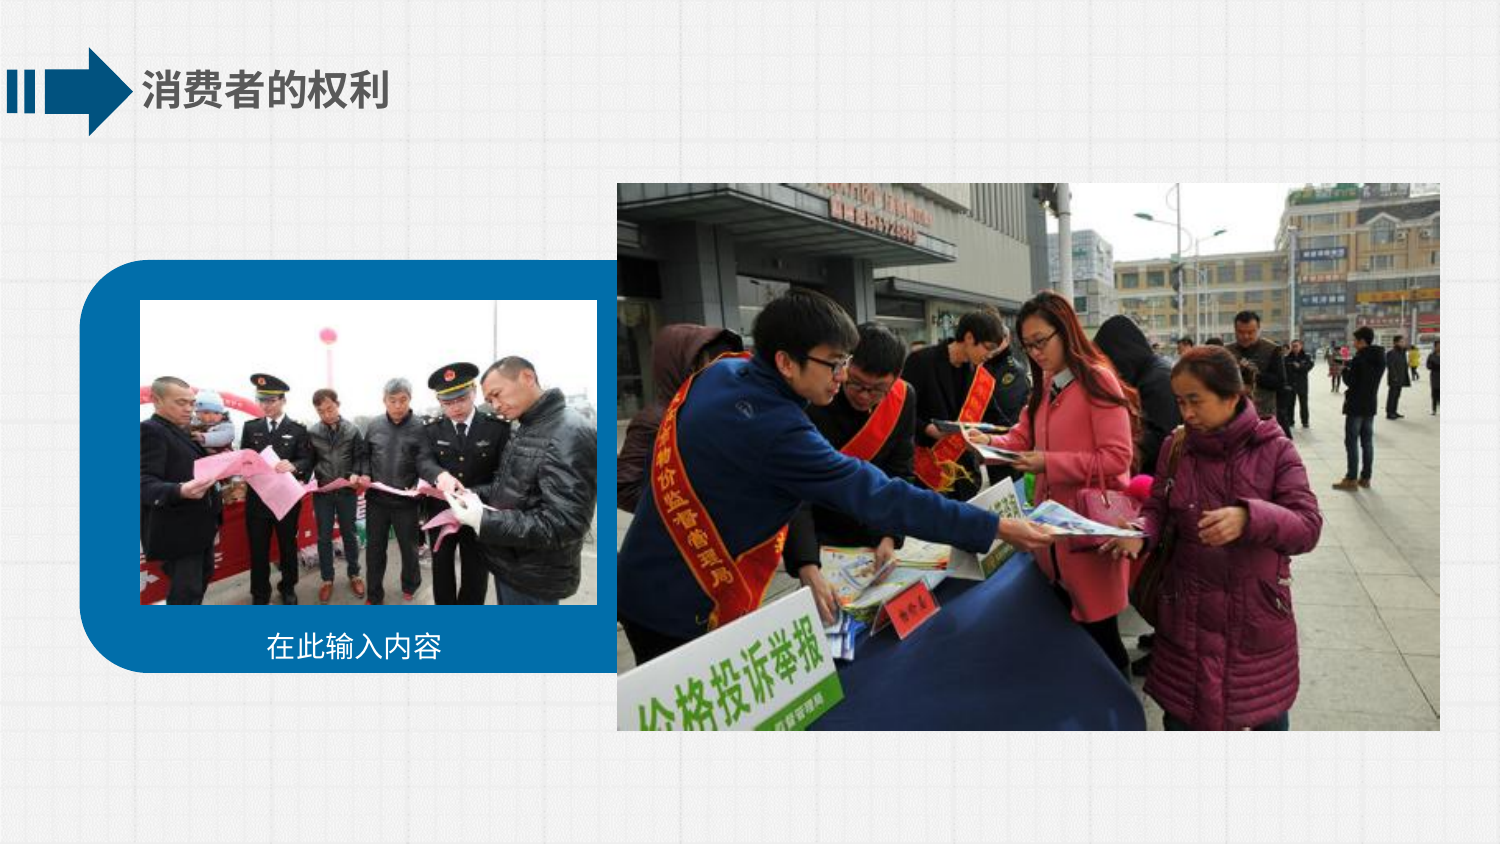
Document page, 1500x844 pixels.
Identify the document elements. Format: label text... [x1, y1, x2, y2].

text_box [78, 258, 617, 675]
picture [0, 0, 1500, 844]
text_box 消费者的权利 [126, 56, 407, 121]
text_box 在此输入内容 [233, 605, 476, 669]
